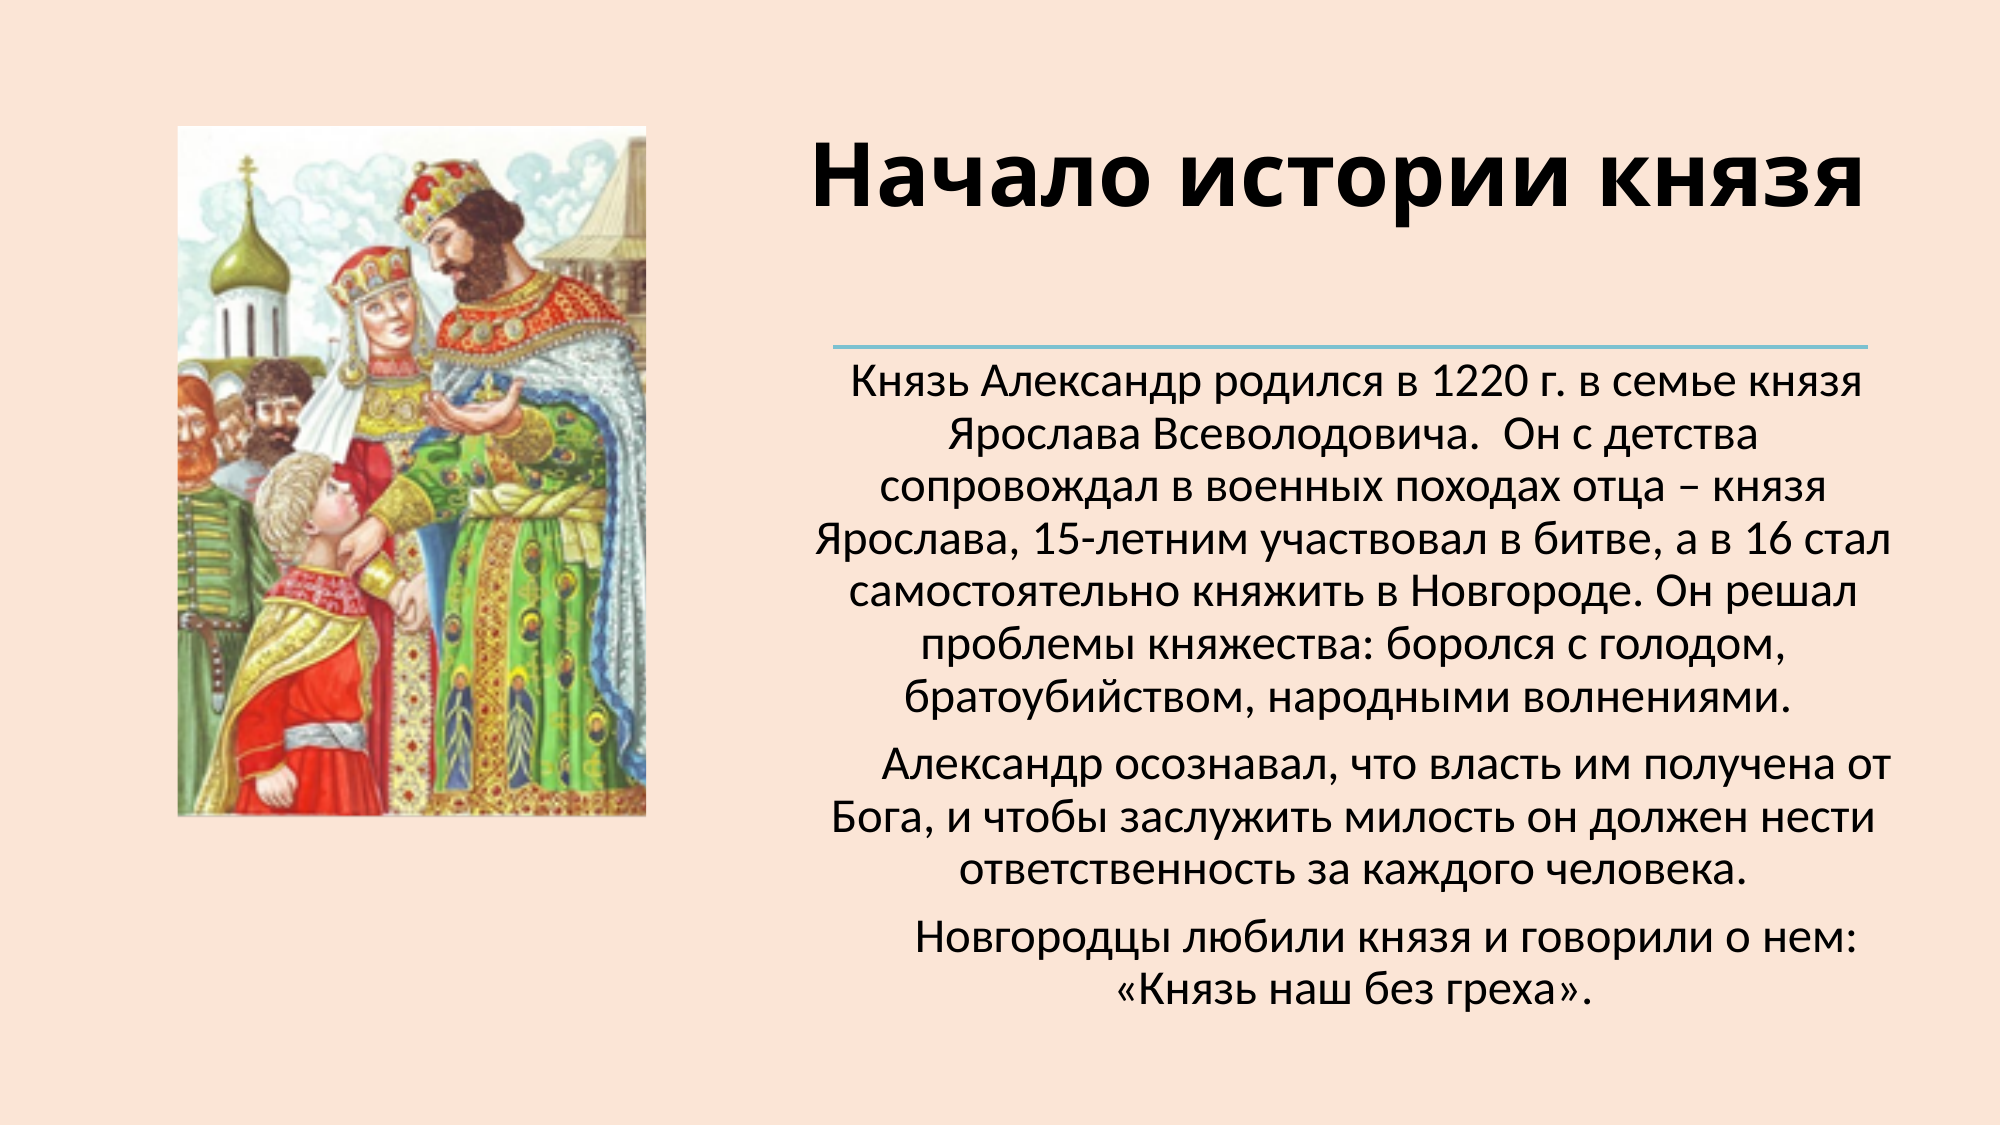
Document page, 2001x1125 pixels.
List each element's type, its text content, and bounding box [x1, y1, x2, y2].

list Князь Александр родился в 1220 г. в семье князя Ярослава Всеволодовича. Он с детства сопровождал в военных походах отца – князя Ярослава, 15-летним участвовал в битве, а в 16 стал самостоятельно княжить в Новгороде. Он решал проблемы княжества: боролся с голодом, братоубийством, народными волнениями. Александр осознавал, что власть им получена от Бога, и чтобы заслужить милость он должен нести ответственность за каждого человека. Новгородцы любили князя и говорили о нем: «Князь наш без греха». [793, 346, 1914, 1036]
picture [177, 126, 647, 820]
title Начало истории князя [793, 64, 1895, 233]
